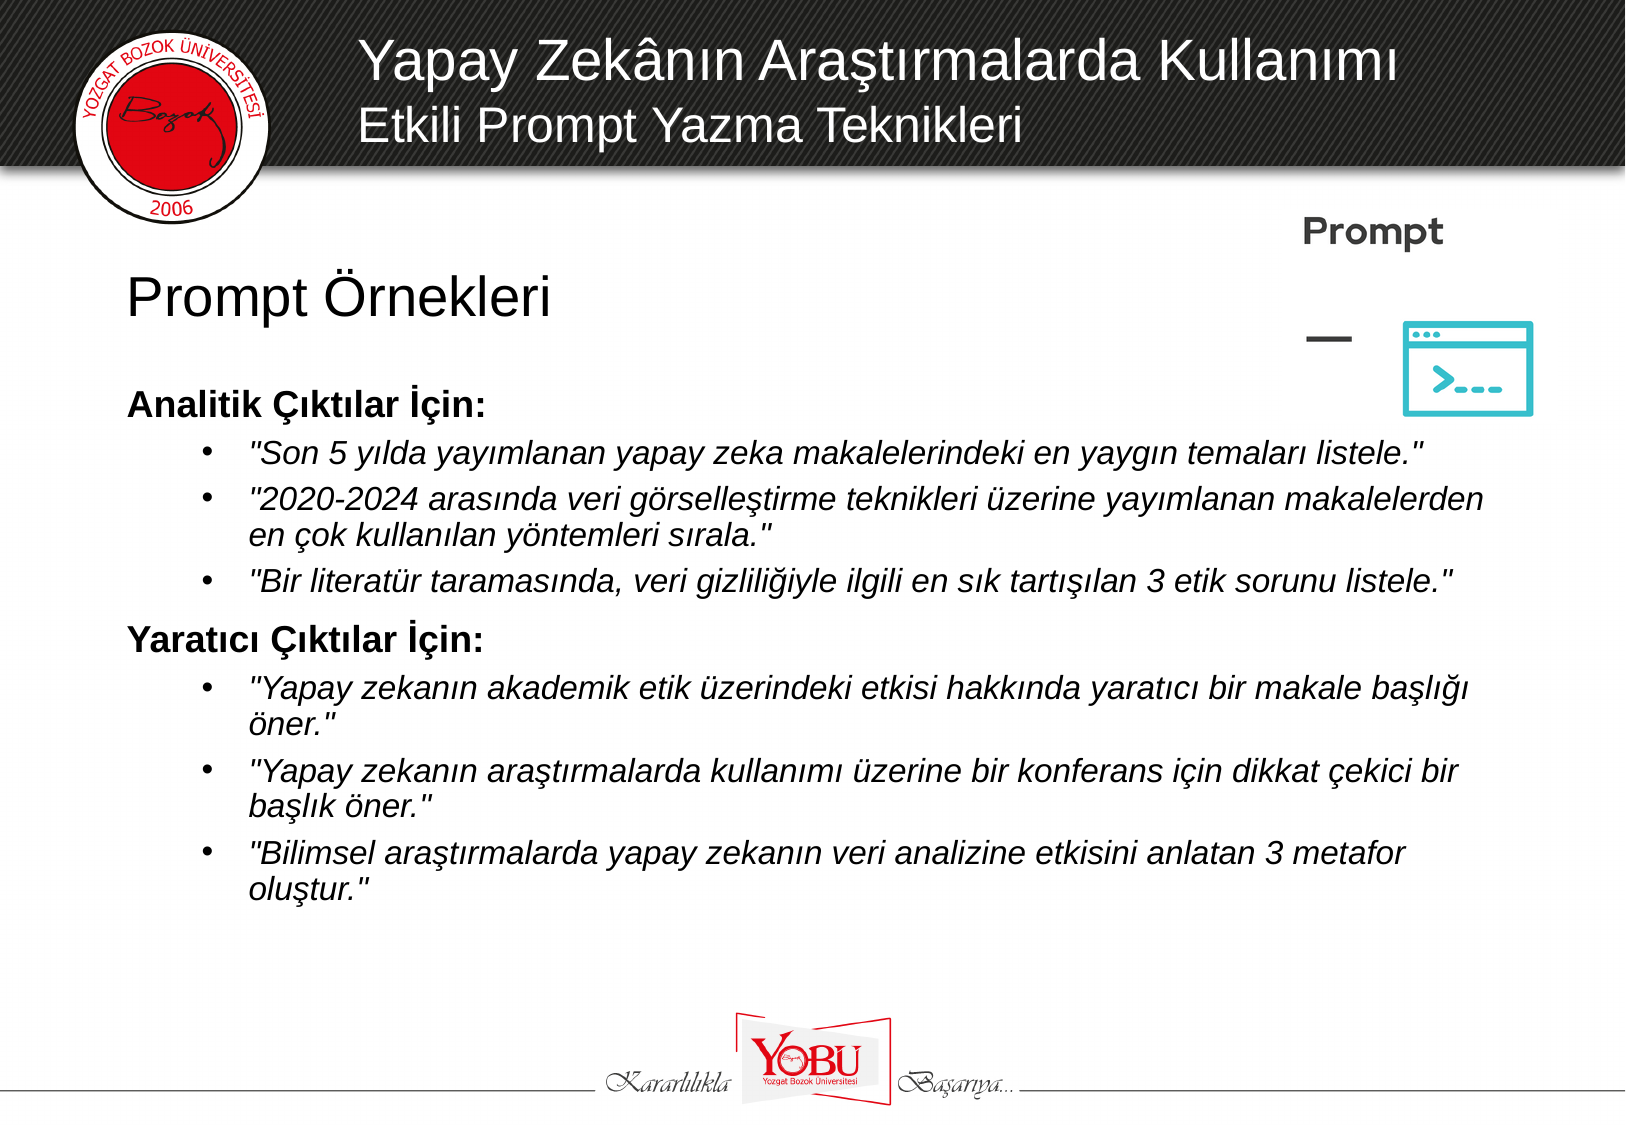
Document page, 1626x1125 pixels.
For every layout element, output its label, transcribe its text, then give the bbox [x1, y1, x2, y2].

text_box Yapay Zekânın Araştırmalarda Kullanımı Etkili Prompt Yazma Teknikleri [342, 14, 1514, 160]
list Analitik Çıktılar İçin: "Son 5 yılda yayımlanan yapay zeka makalelerindeki en yaygın temaları listele." "2020-2024 arasında veri görselleştirme teknikleri üzerine yayımlanan makalelerden en çok kullanılan yöntemleri sırala." "Bir literatür taramasında, veri gizliliğiyle ilgili en sık tartışılan 3 etik sorunu listele." Yaratıcı Çıktılar İçin: "Yapay zekanın akademik etik üzerindeki etkisi hakkında yaratıcı bir makale başlığı öner." "Yapay zekanın araştırmalarda kullanımı üzerine bir konferans için dikkat çekici bir başlık öner." "Bilimsel araştırmalarda yapay zekanın veri analizine etkisini anlatan 3 metafor oluştur." [111, 377, 1514, 1014]
title Prompt Örnekleri [111, 249, 1281, 348]
picture [0, 0, 1626, 1125]
